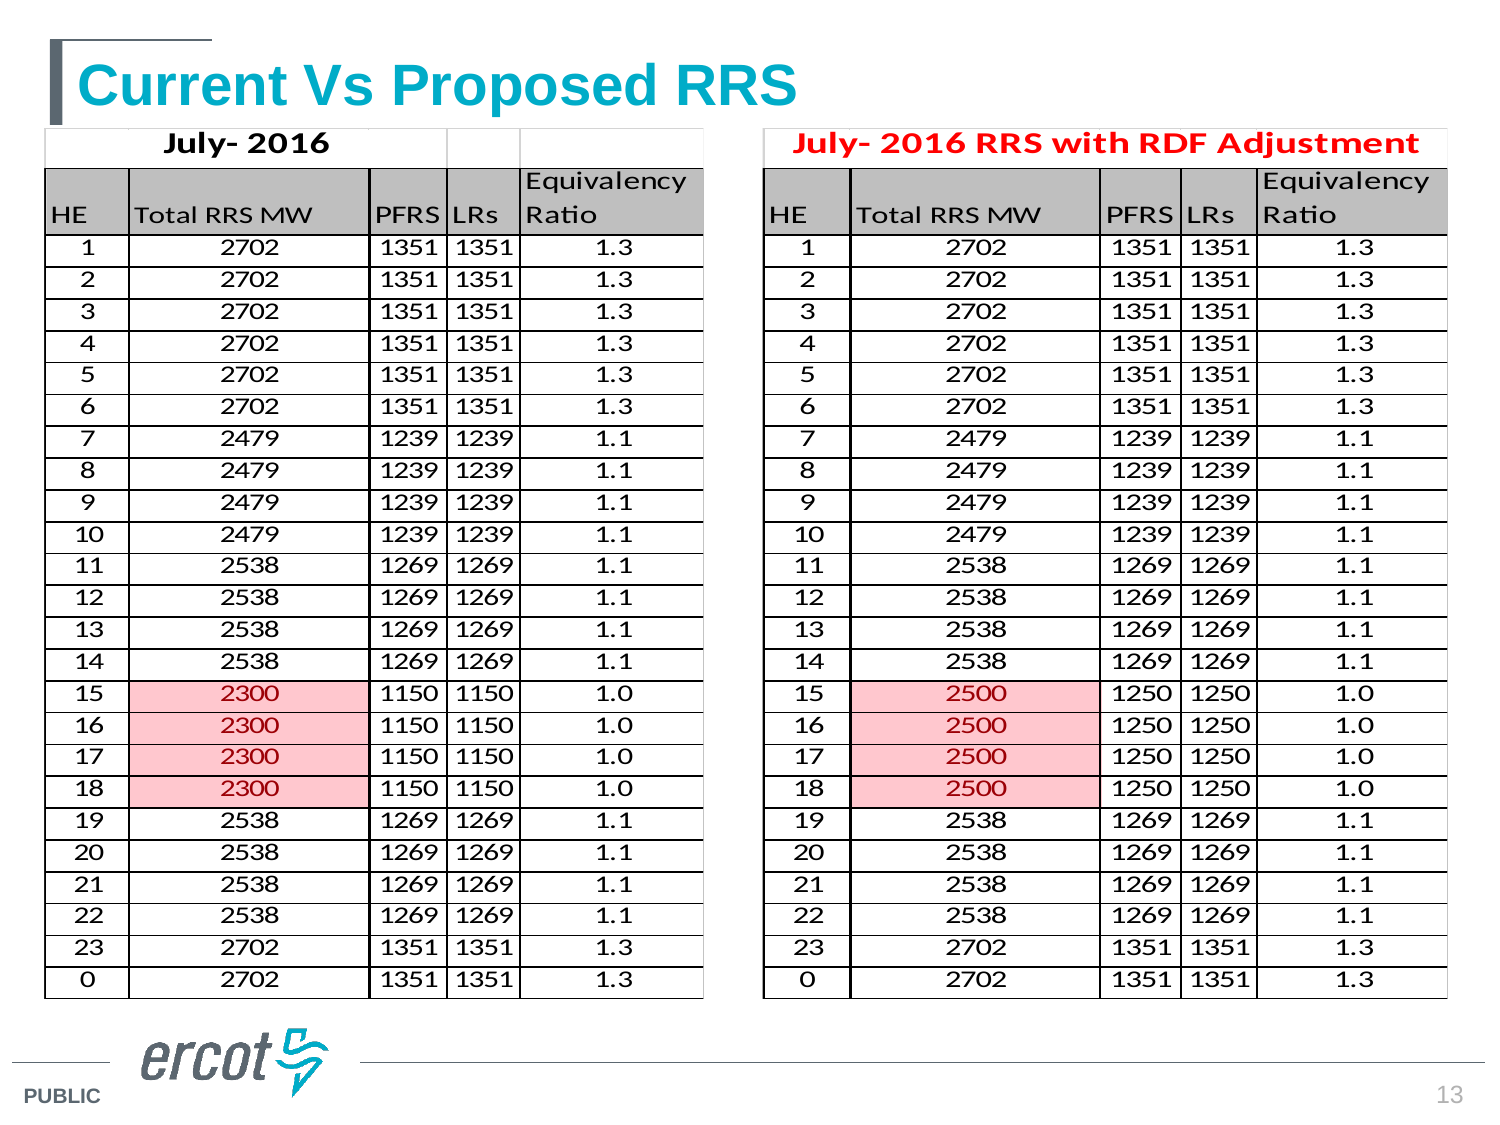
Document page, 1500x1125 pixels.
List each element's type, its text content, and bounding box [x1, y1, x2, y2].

picture [137, 1024, 332, 1100]
title Current Vs Proposed RRS [62, 39, 1450, 125]
slide_number 13 [1412, 1076, 1488, 1112]
picture [762, 127, 1450, 1001]
picture [43, 127, 706, 1001]
